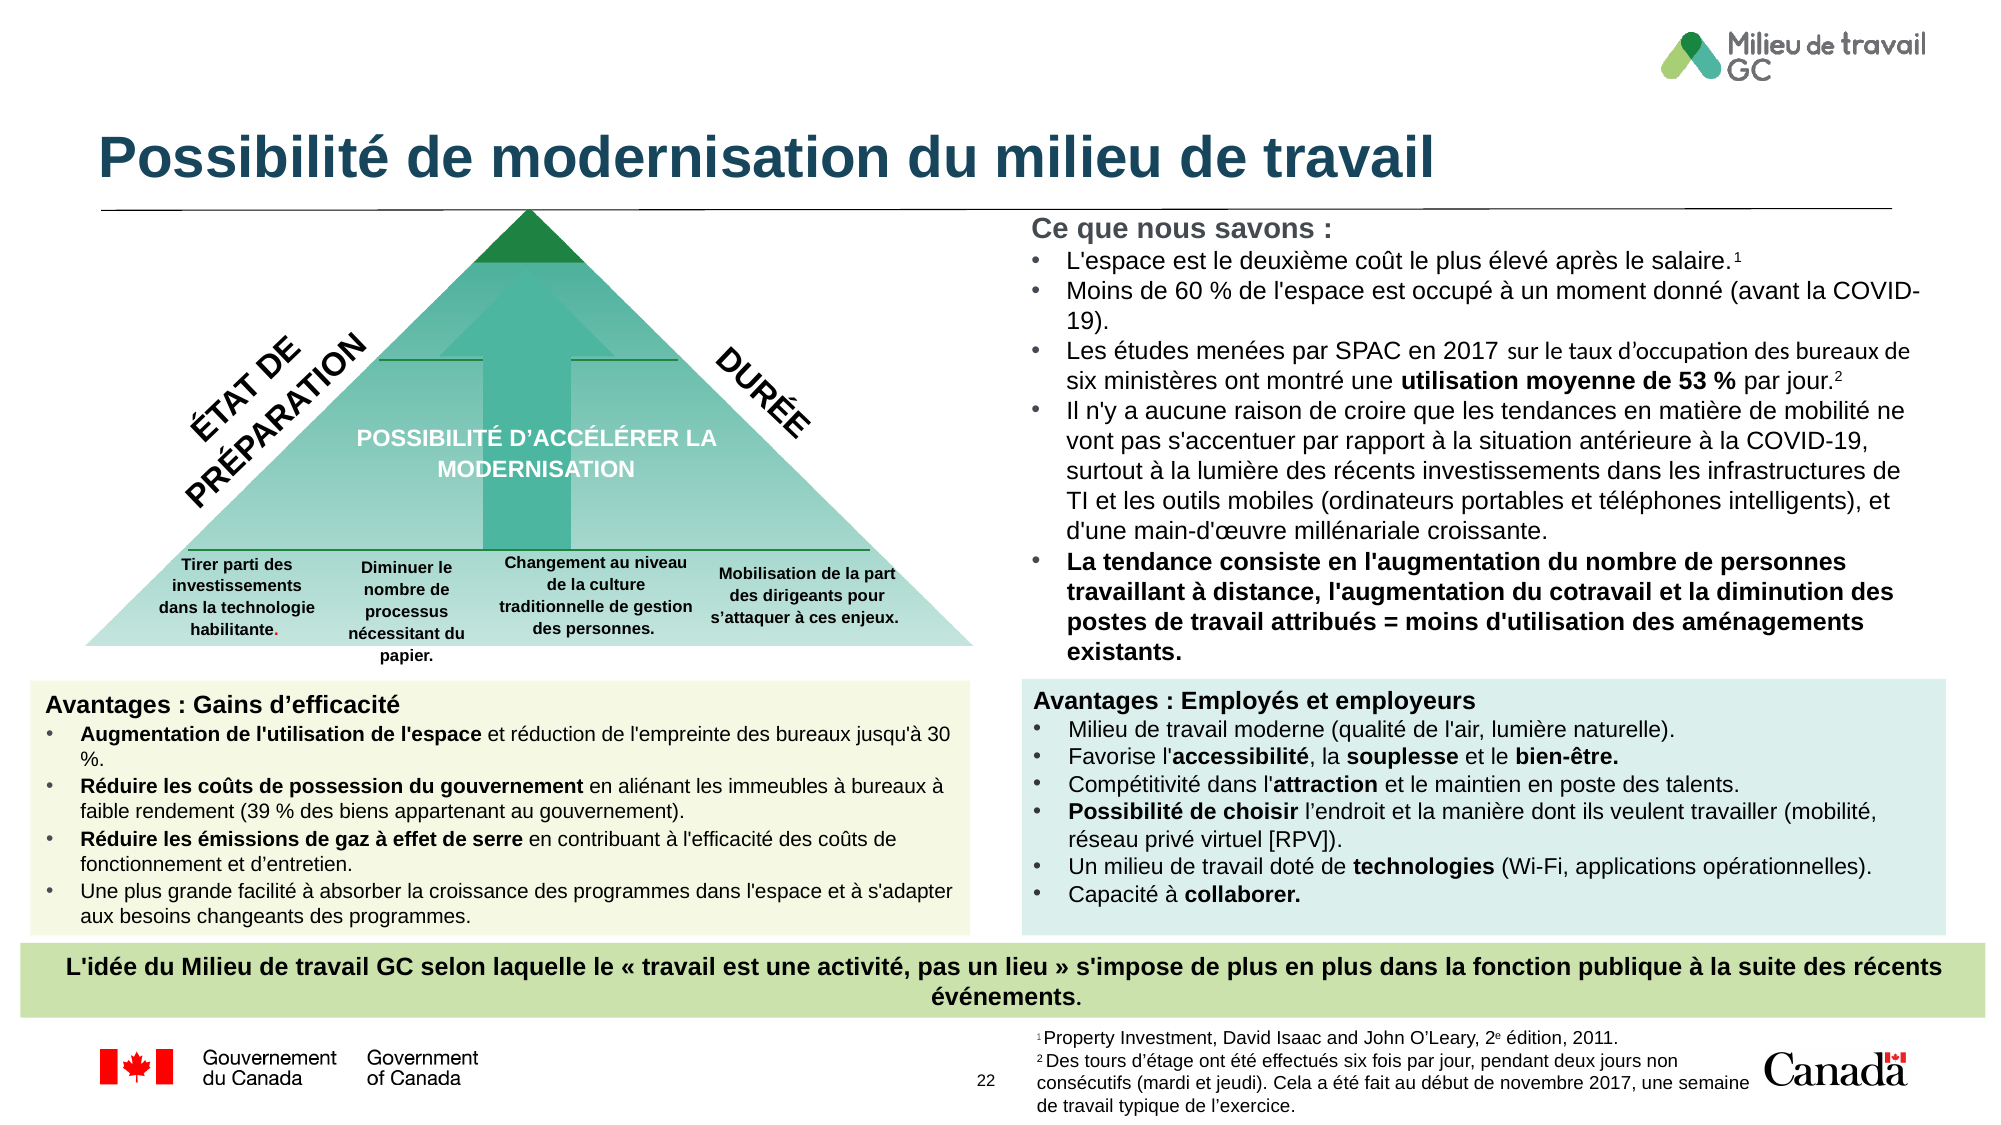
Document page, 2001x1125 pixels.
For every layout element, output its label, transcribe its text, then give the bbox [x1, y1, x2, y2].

text_box Avantages : Gains d’efficacité Augmentation de l'utilisation de l'espace et réduction de l'empreinte des bureaux jusqu'à 30 %. Réduire les coûts de possession du gouvernement en aliénant les immeubles à bureaux à faible rendement (39 % des biens appartenant au gouvernement). Réduire les émissions de gaz à effet de serre en contribuant à l'efficacité des coûts de fonctionnement et d’entretien. Une plus grande facilité à absorber la croissance des programmes dans l'espace et à s'adapter aux besoins changeants des programmes. [30, 680, 971, 936]
picture [1771, 1049, 1911, 1087]
text_box 1 Property Investment, David Isaac and John O’Leary, 2e édition, 2011. 2 Des tours d’étage ont été effectués six fois par jour, pendant deux jours non consécutifs (mardi et jeudi). Cela a été fait au début de novembre 2017, une semaine de travail typique de l’exercice. [1022, 1018, 1771, 1124]
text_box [83, 209, 975, 681]
text_box L'idée du Milieu de travail GC selon laquelle le « travail est une activité, pas un lieu » s'impose de plus en plus dans la fonction publique à la suite des récents événements. [20, 942, 1986, 1018]
text_box Avantages : Employés et employeurs Milieu de travail moderne (qualité de l'air, lumière naturelle). Favorise l'accessibilité, la souplesse et le bien-être. Compétitivité dans l'attraction et le maintien en poste des talents. Possibilité de choisir l’endroit et la manière dont ils veulent travailler (mobilité, réseau privé virtuel [RPV]). Un milieu de travail doté de technologies (Wi-Fi, applications opérationnelles). Capacité à collaborer. [1021, 678, 1946, 936]
title Possibilité de modernisation du milieu de travail [83, 90, 1889, 228]
picture [1661, 31, 1925, 81]
picture [100, 1049, 478, 1085]
text_box Ce que nous savons : L'espace est le deuxième coût le plus élevé après le salaire.1 Moins de 60 % de l'espace est occupé à un moment donné (avant la COVID-19). Les études menées par SPAC en 2017 sur le taux d’occupation des bureaux de six ministères ont montré une utilisation moyenne de 53 % par jour.2 Il n'y a aucune raison de croire que les tendances en matière de mobilité ne vont pas s'accentuer par rapport à la situation antérieure à la COVID-19, surtout à la lumière des récents investissements dans les infrastructures de TI et les outils mobiles (ordinateurs portables et téléphones intelligents), et d'une main-d'œuvre millénariale croissante. La tendance consiste en l'augmentation du nombre de personnes travaillant à distance, l'augmentation du cotravail et la diminution des postes de travail attribués = moins d'utilisation des aménagements existants. [1016, 202, 1940, 673]
